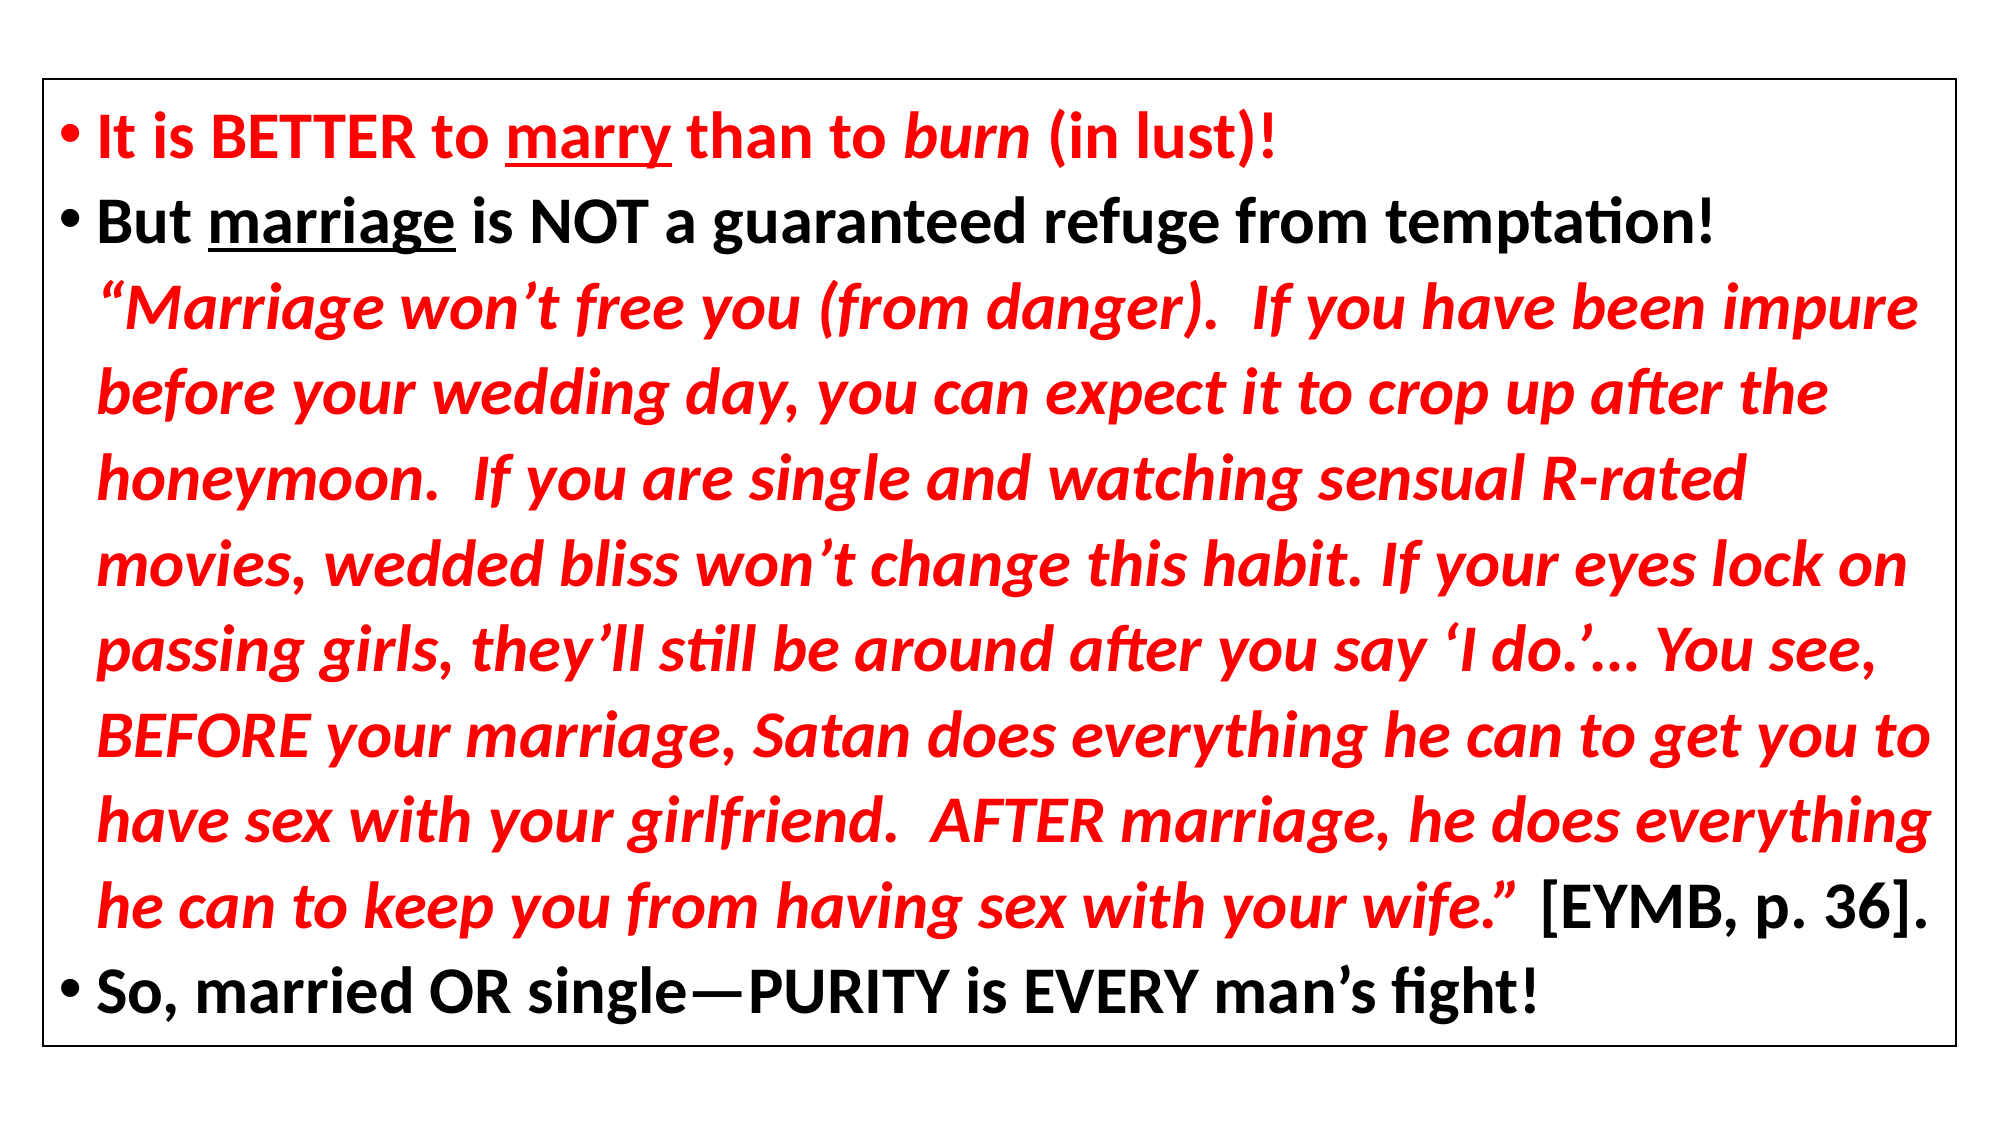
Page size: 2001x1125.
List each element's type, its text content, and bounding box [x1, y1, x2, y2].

list It is BETTER to marry than to burn (in lust)! But marriage is NOT a guaranteed refuge from temptation! “Marriage won’t free you (from danger). If you have been impure before your wedding day, you can expect it to crop up after the honeymoon. If you are single and watching sensual R-rated movies, wedded bliss won’t change this habit. If your eyes lock on passing girls, they’ll still be around after you say ‘I do.’… You see, BEFORE your marriage, Satan does everything he can to get you to have sex with your girlfriend. AFTER marriage, he does everything he can to keep you from having sex with your wife.” [EYMB, p. 36]. So, married OR single—PURITY is EVERY man’s fight! [42, 78, 1957, 1047]
